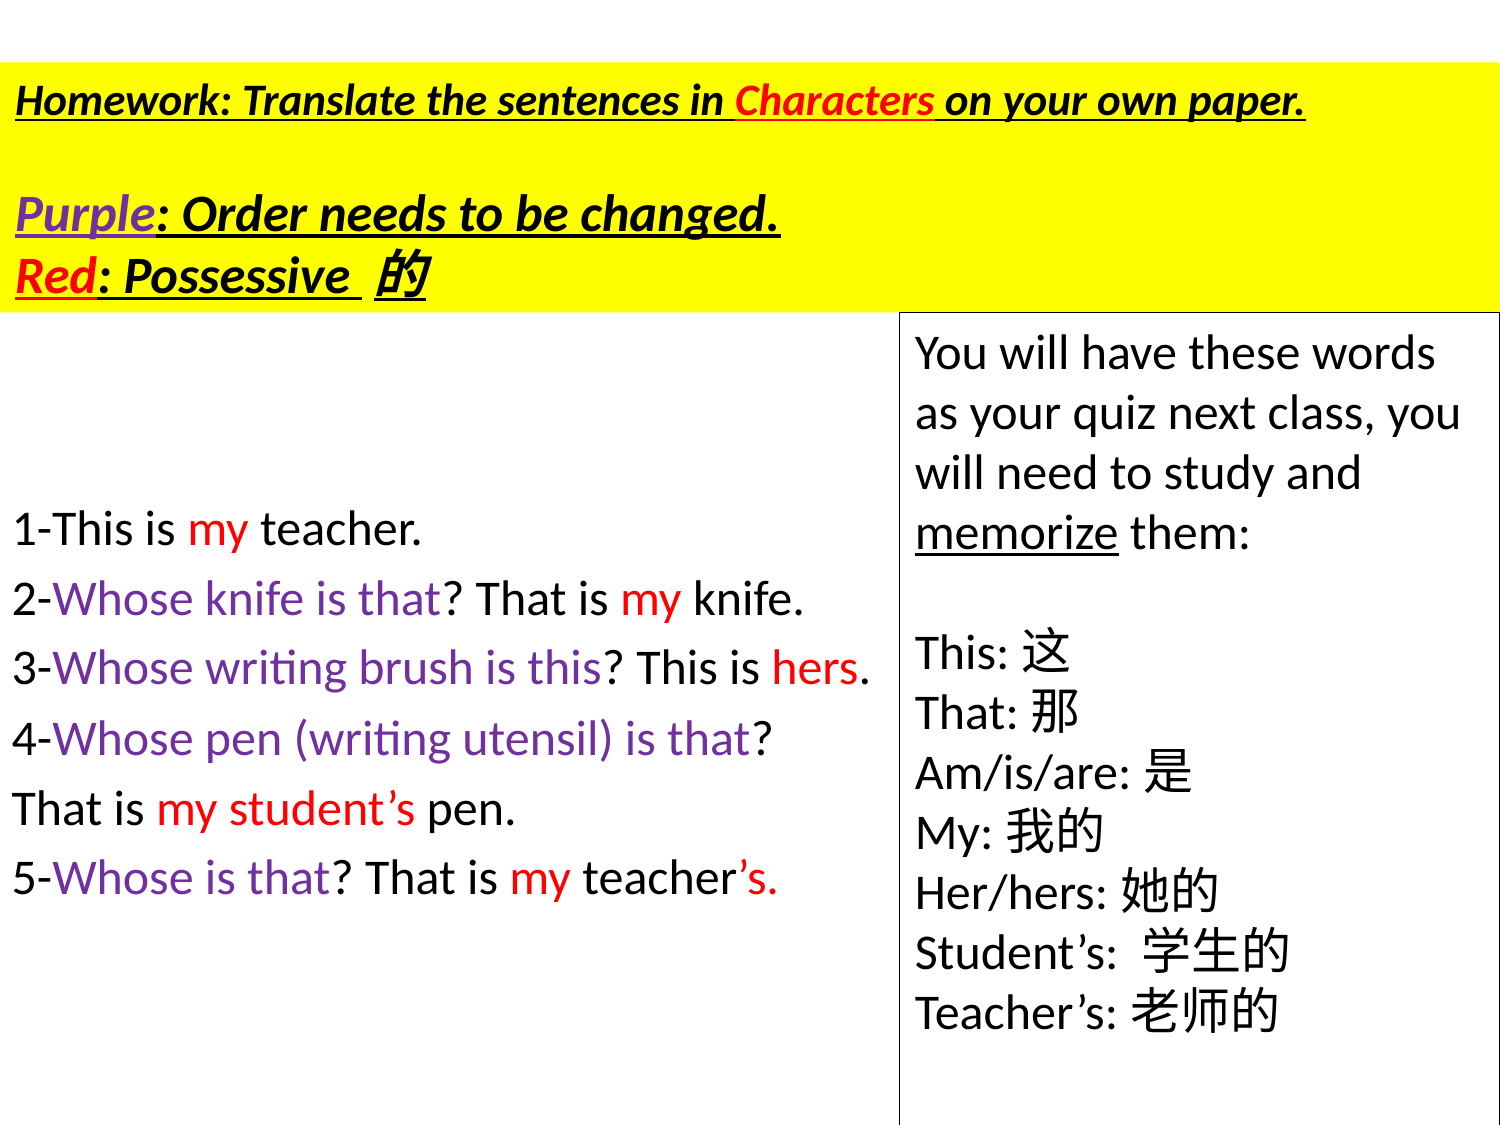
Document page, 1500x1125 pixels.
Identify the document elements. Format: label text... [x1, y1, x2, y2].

text_box You will have these words as your quiz next class, you will need to study and memorize them: This:这 That:那 Am/is/are:是 My:我的 Her/hers:她的 Student’s: 学生的 Teacher’s:老师的 [899, 312, 1500, 1125]
title Homework: Translate the sentences in Characters on your own paper. Purple: Order needs to be changed. Red: Possessive 的 [0, 62, 1500, 313]
subtitle 1-This is my teacher. 2-Whose knife is that? That is my knife. 3-Whose writing brush is this? This is hers. 4-Whose pen (writing utensil) is that? That is my student’s pen. 5-Whose is that? That is my teacher’s. [0, 487, 899, 1125]
